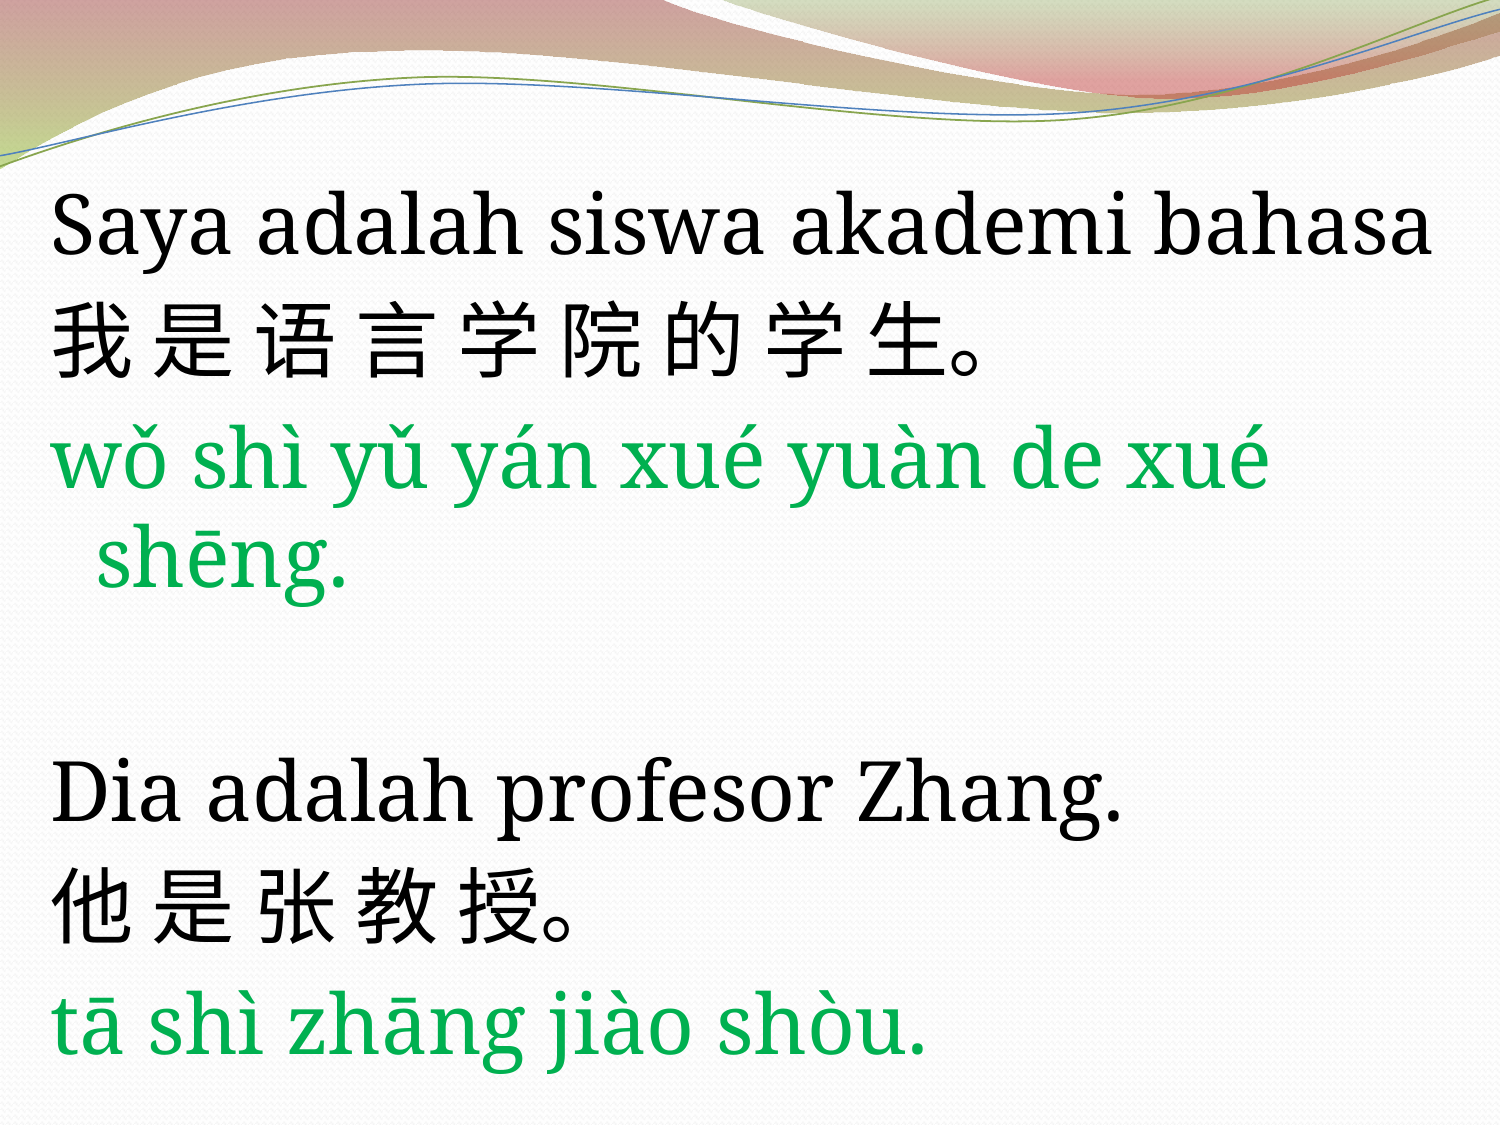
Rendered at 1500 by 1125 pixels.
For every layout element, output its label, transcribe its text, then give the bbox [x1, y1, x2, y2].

text_box [45, 127, 1455, 272]
list Saya adalah siswa akademi bahasa 我 是 语 言 学 院 的 学 生。 wǒ shì yǔ yán xué yuàn de xué shēng. Dia adalah profesor Zhang. 他 是 张 教 授。 tā shì zhāng jiào shòu. [35, 164, 1465, 1090]
